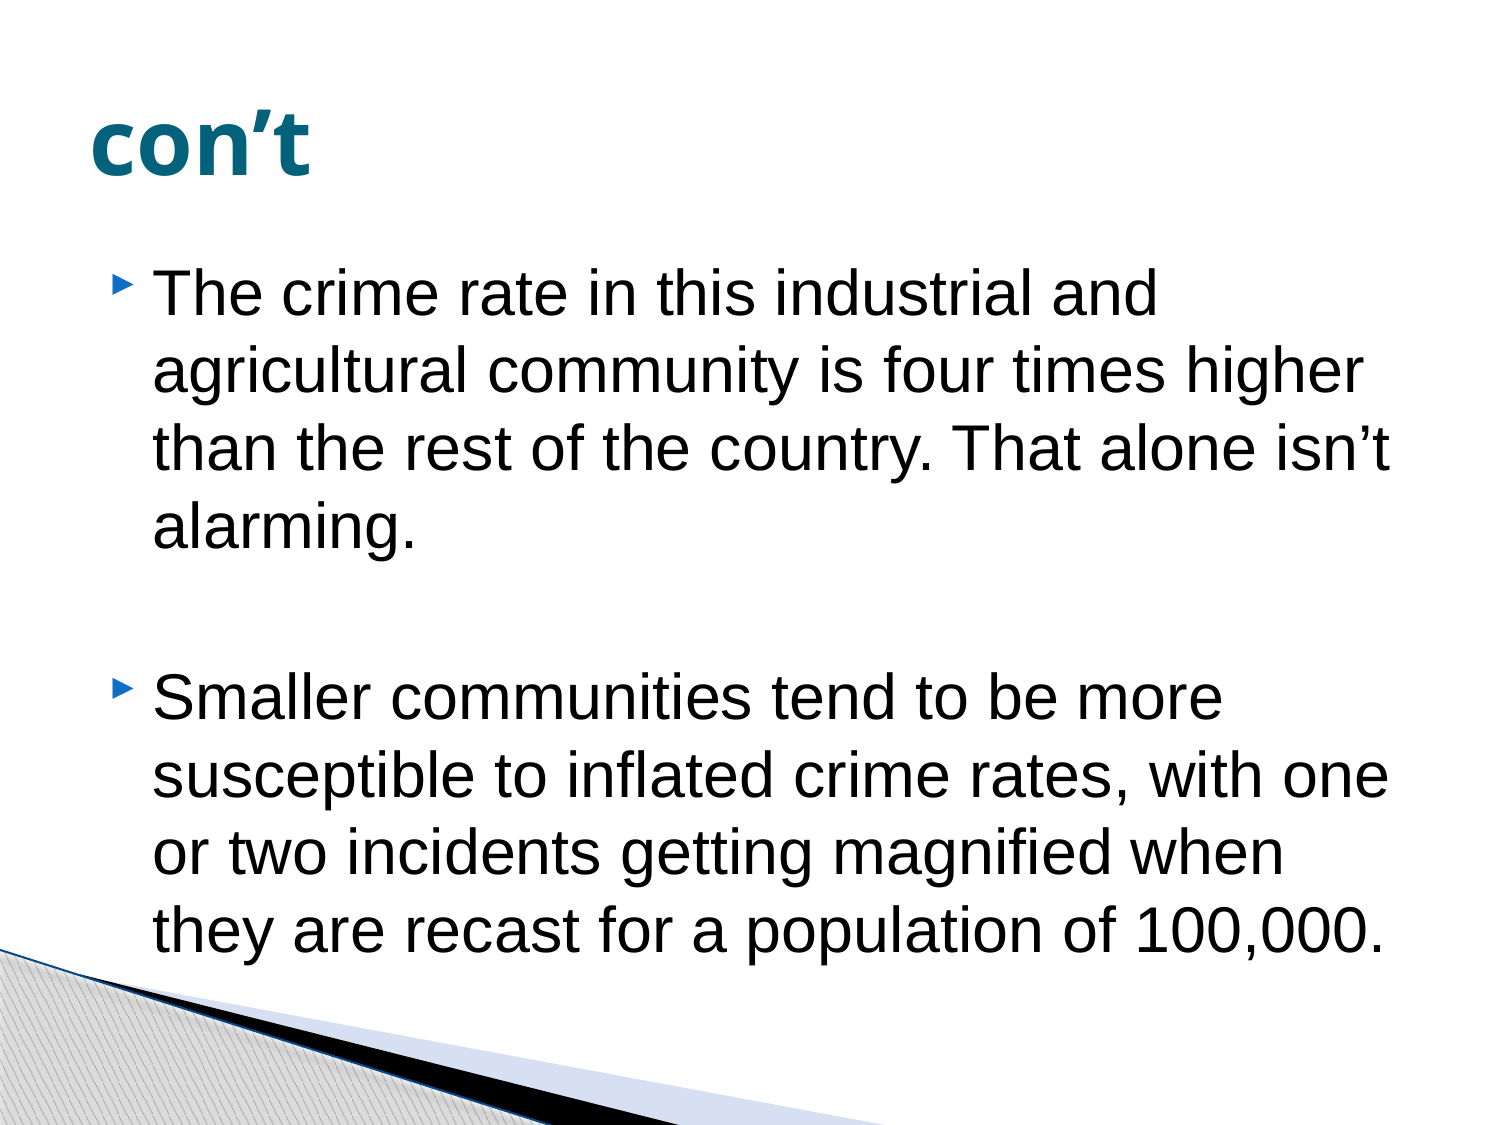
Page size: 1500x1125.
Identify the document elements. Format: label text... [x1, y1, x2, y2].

title con’t [75, 45, 1425, 233]
list The crime rate in this industrial and agricultural community is four times higher than the rest of the country. That alone isn’t alarming. Smaller communities tend to be more susceptible to inflated crime rates, with one or two incidents getting magnified when they are recast for a population of 100,000. [75, 243, 1425, 986]
